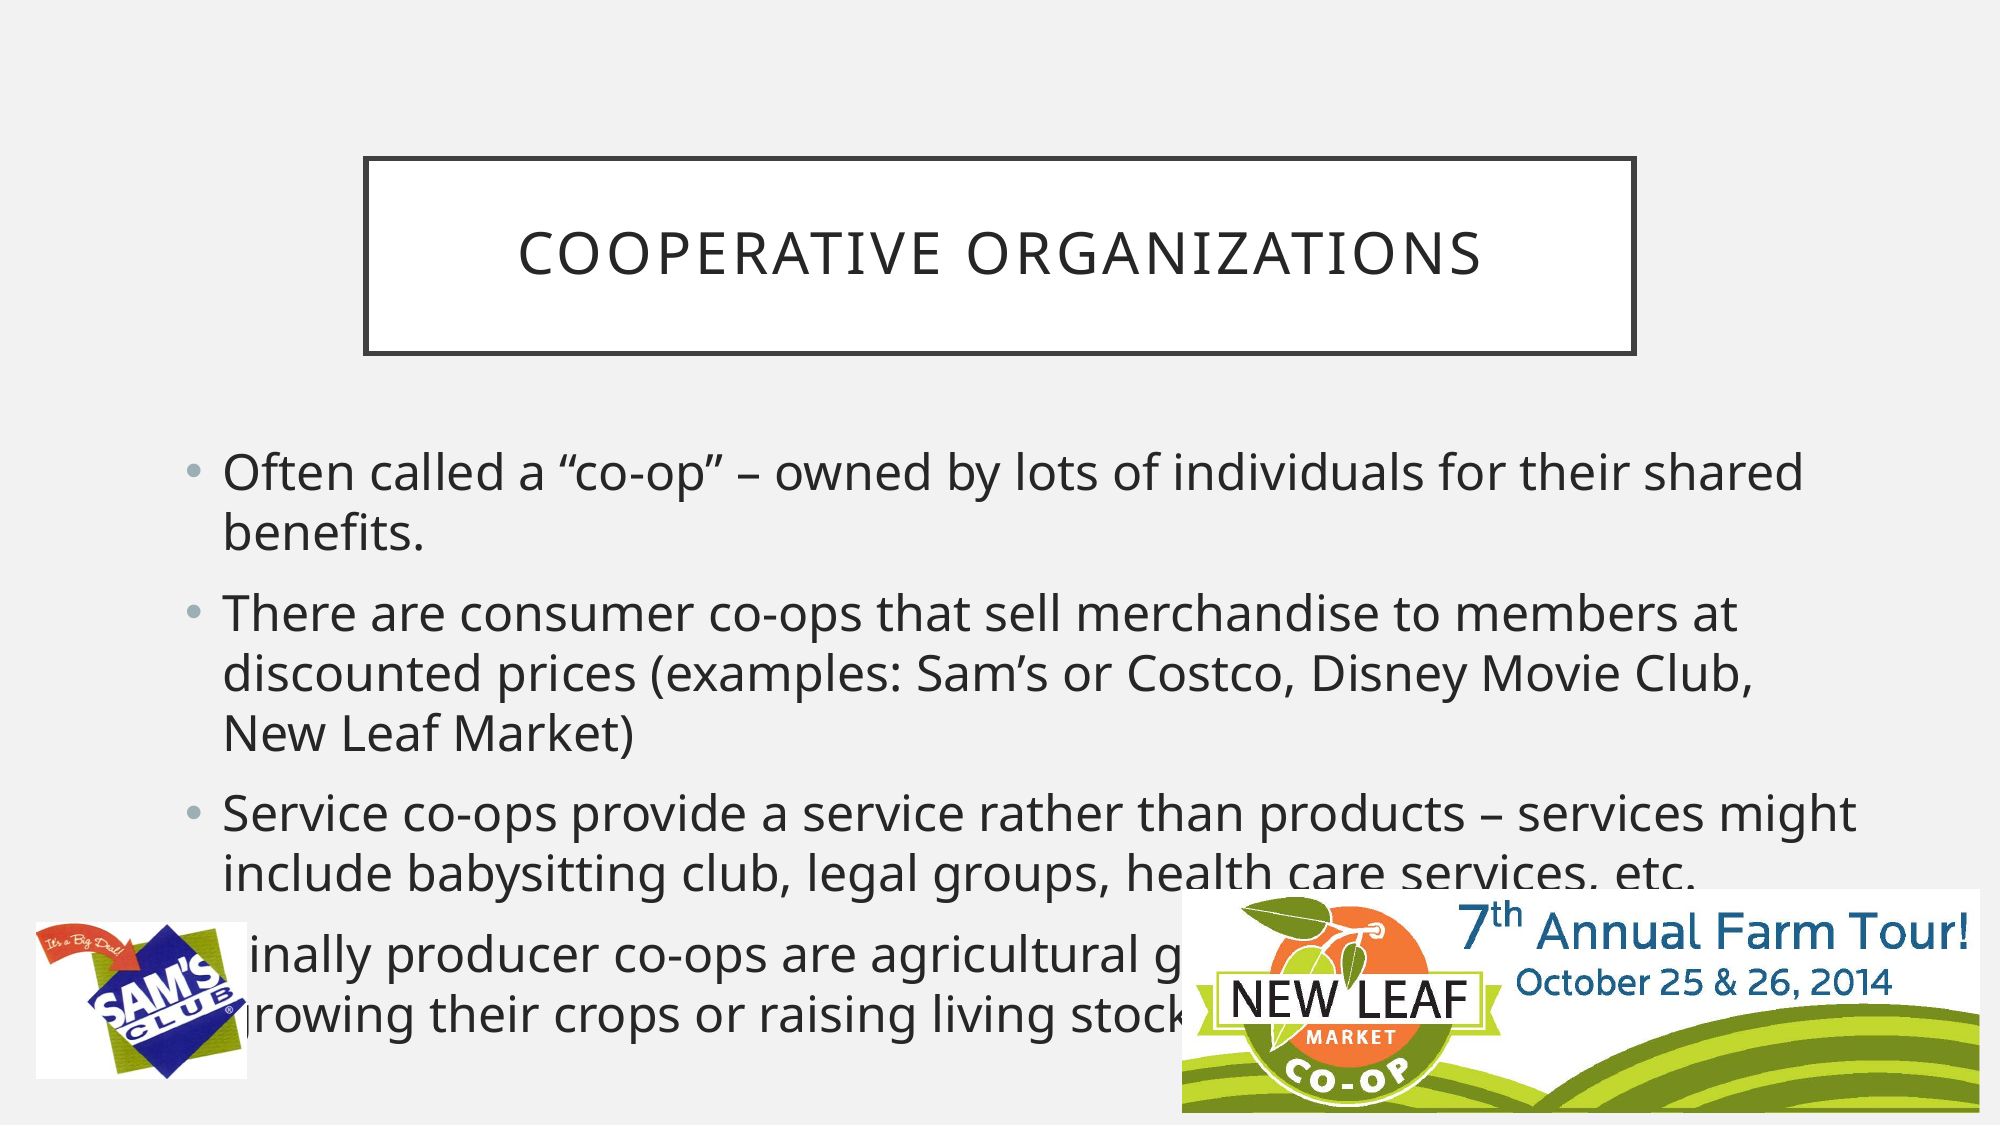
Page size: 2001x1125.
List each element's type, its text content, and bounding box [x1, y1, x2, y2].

title Cooperative organizations [363, 156, 1637, 356]
picture [35, 922, 247, 1079]
picture [1182, 889, 1980, 1113]
list Often called a “co-op” – owned by lots of individuals for their shared benefits. There are consumer co-ops that sell merchandise to members at discounted prices (examples: Sam’s or Costco, Disney Movie Club, New Leaf Market) Service co-ops provide a service rather than products – services might include babysitting club, legal groups, health care services, etc. Finally producer co-ops are agricultural groups that focuses on growing their crops or raising living stock. [170, 432, 1875, 1069]
